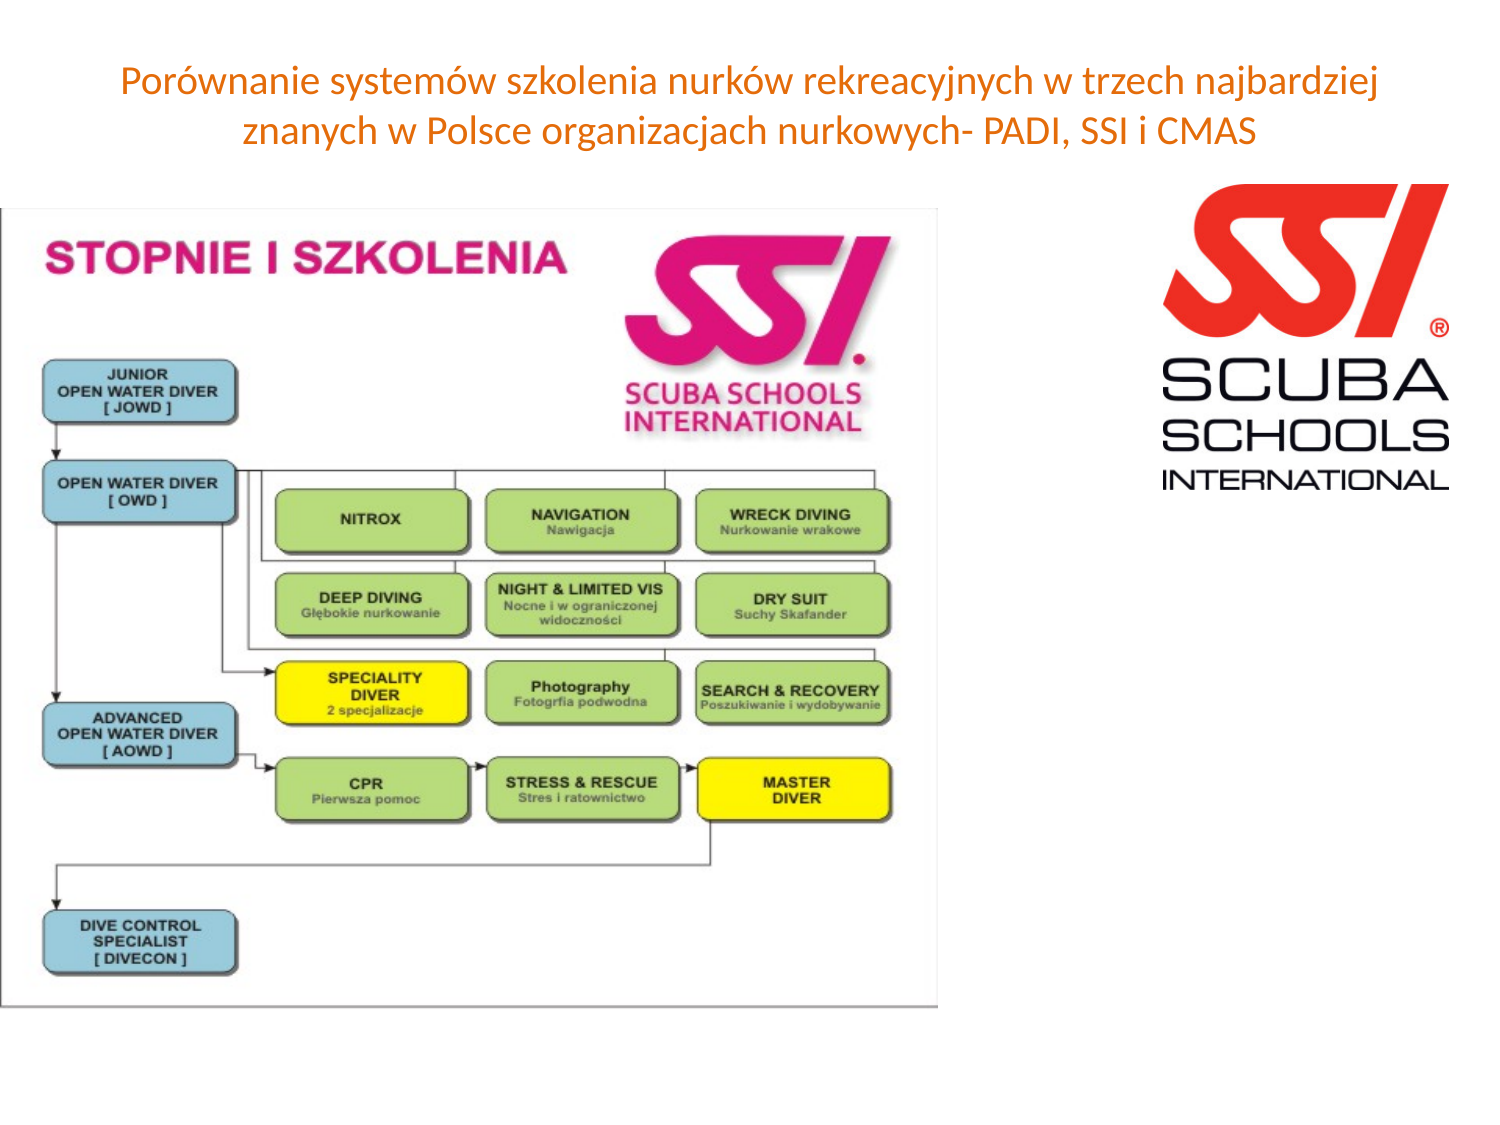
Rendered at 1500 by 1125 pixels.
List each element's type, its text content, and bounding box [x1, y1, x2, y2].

picture [0, 207, 938, 1047]
title Porównanie systemów szkolenia nurków rekreacyjnych w trzech najbardziej znanych w Polsce organizacjach nurkowych- PADI, SSI i CMAS [75, 45, 1425, 161]
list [1163, 184, 1450, 490]
